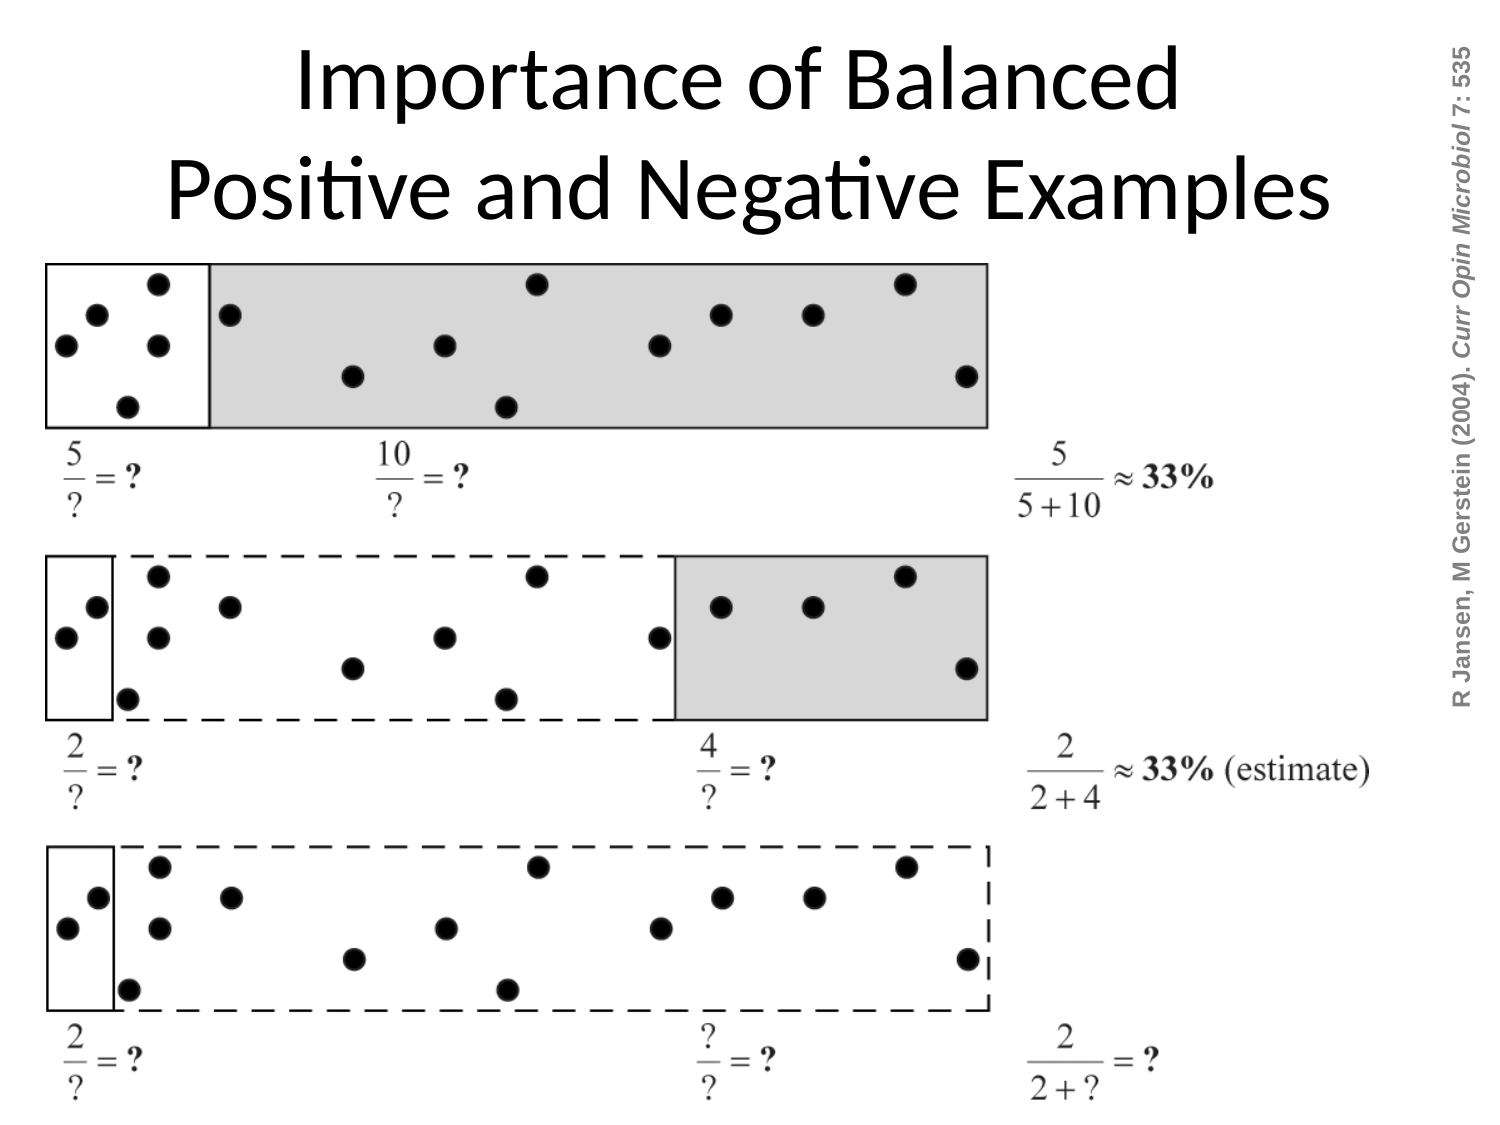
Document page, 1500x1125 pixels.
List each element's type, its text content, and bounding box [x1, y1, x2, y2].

title Importance of Balanced Positive and Negative Examples [112, 34, 1388, 222]
text_box R Jansen, M Gerstein (2004). Curr Opin Microbiol 7: 535 [1437, 0, 1483, 723]
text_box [45, 263, 1369, 1102]
